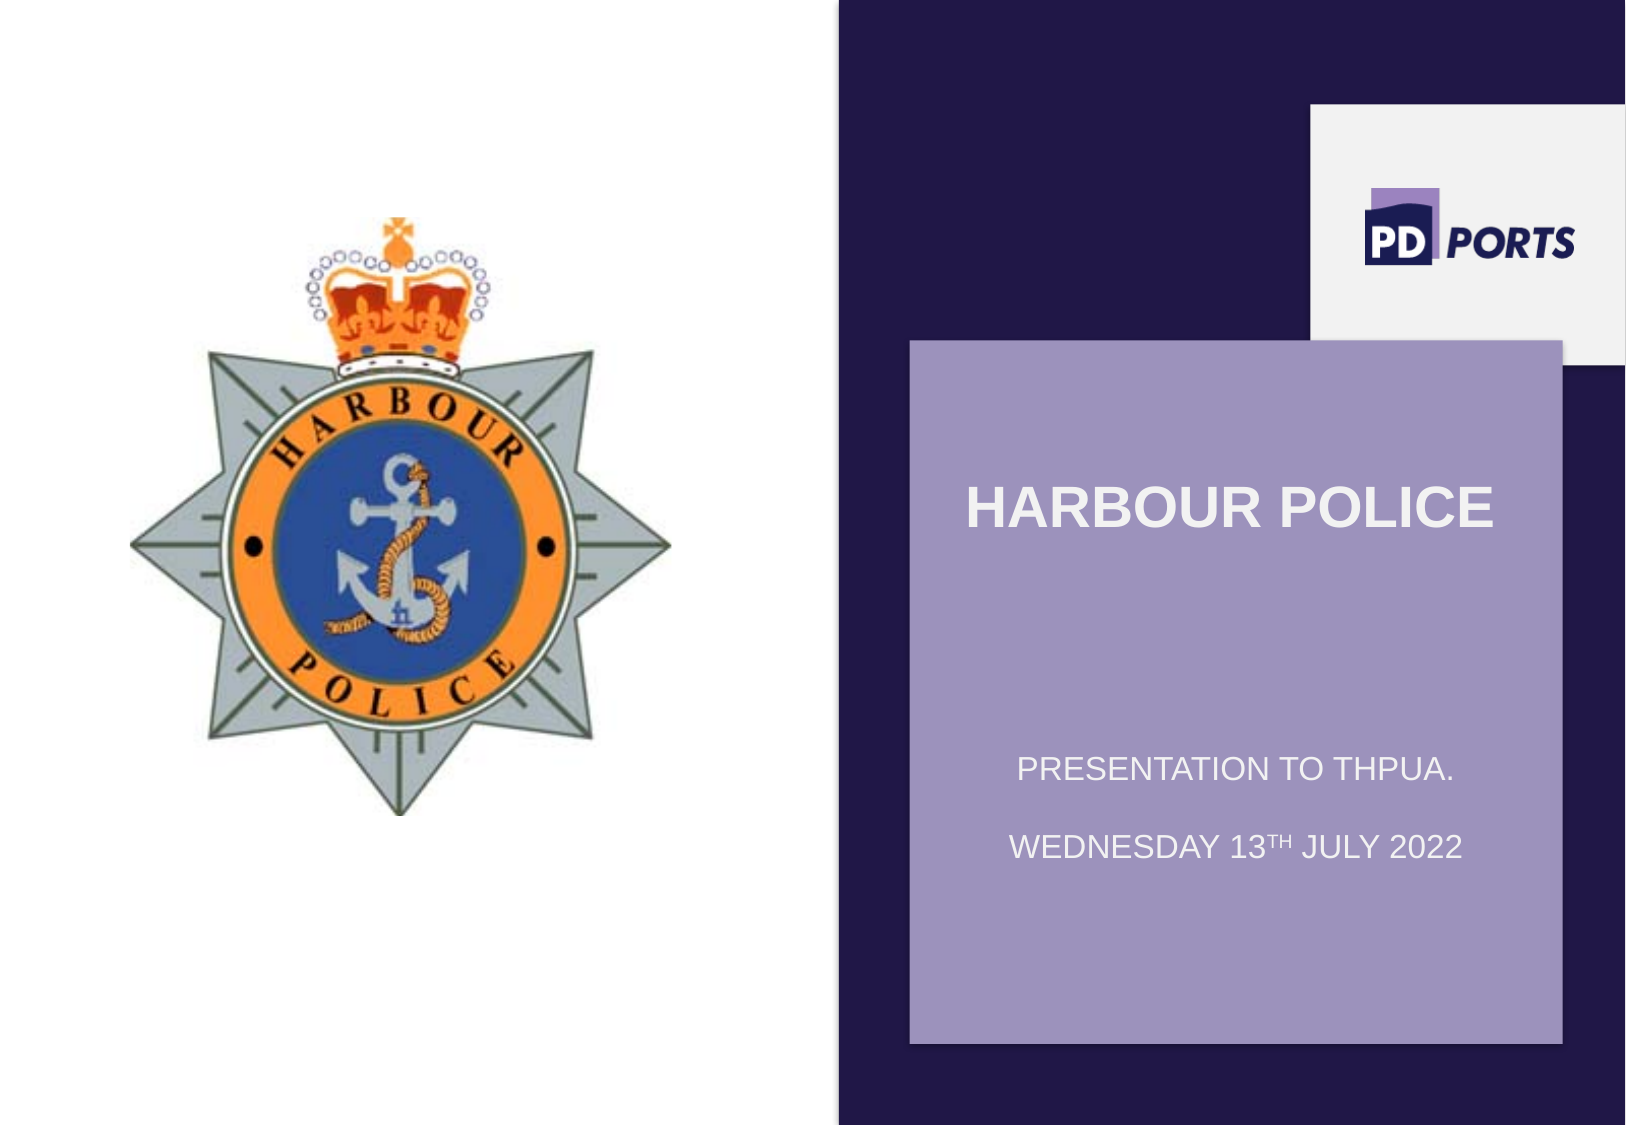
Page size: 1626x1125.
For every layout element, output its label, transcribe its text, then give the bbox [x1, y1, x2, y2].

picture [1365, 188, 1576, 266]
picture [129, 217, 672, 816]
list Harbour police [909, 340, 1563, 692]
list Presentation to THPUA. Wednesday 13th July 2022 [909, 692, 1563, 1045]
